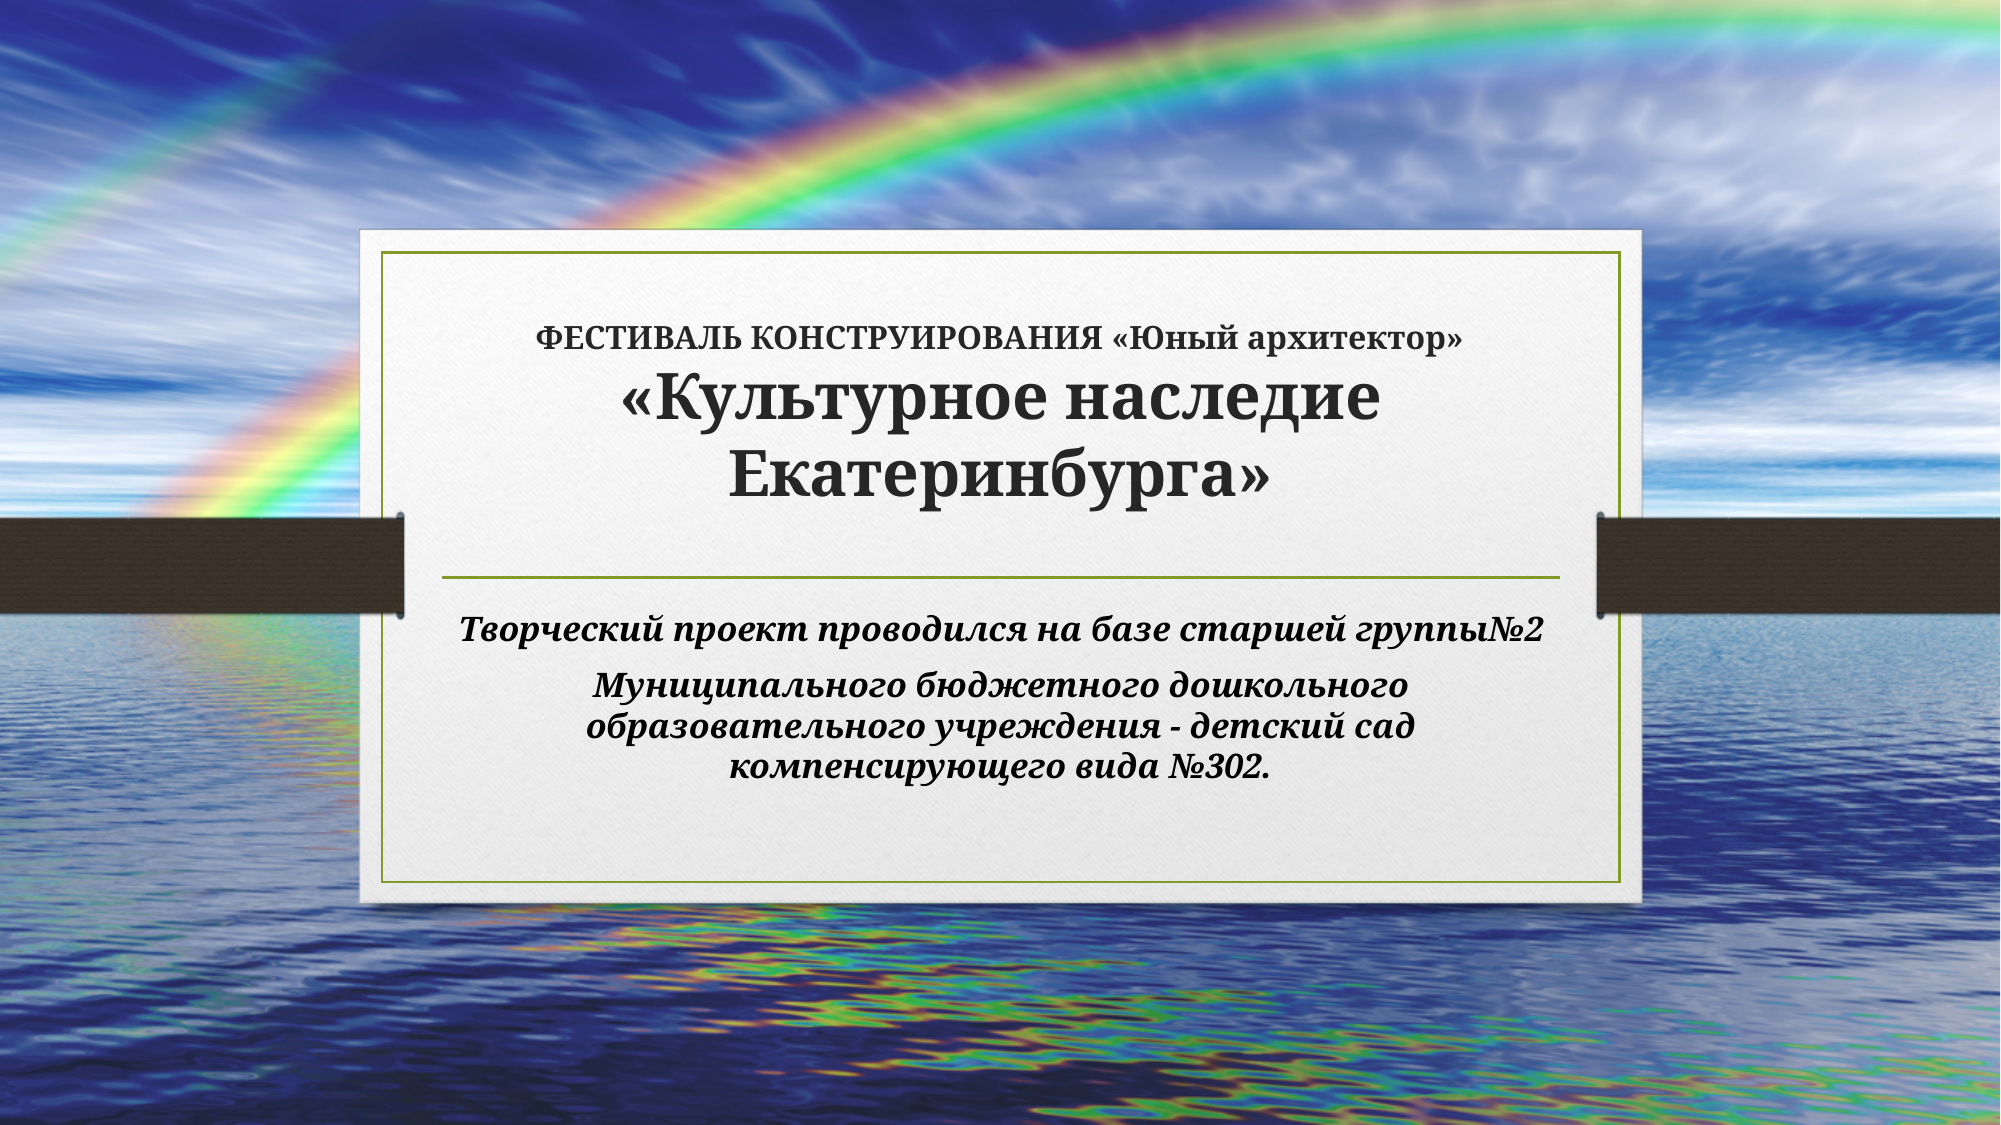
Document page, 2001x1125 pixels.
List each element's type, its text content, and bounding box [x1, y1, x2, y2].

title ФЕСТИВАЛЬ КОНСТРУИРОВАНИЯ «Юный архитектор» «Культурное наследие Екатеринбурга» [441, 306, 1560, 556]
subtitle Творческий проект проводился на базе старшей группы№2 Муниципального бюджетного дошкольного образовательного учреждения - детский сад компенсирующего вида №302. [441, 600, 1560, 817]
picture [0, 0, 2001, 1125]
